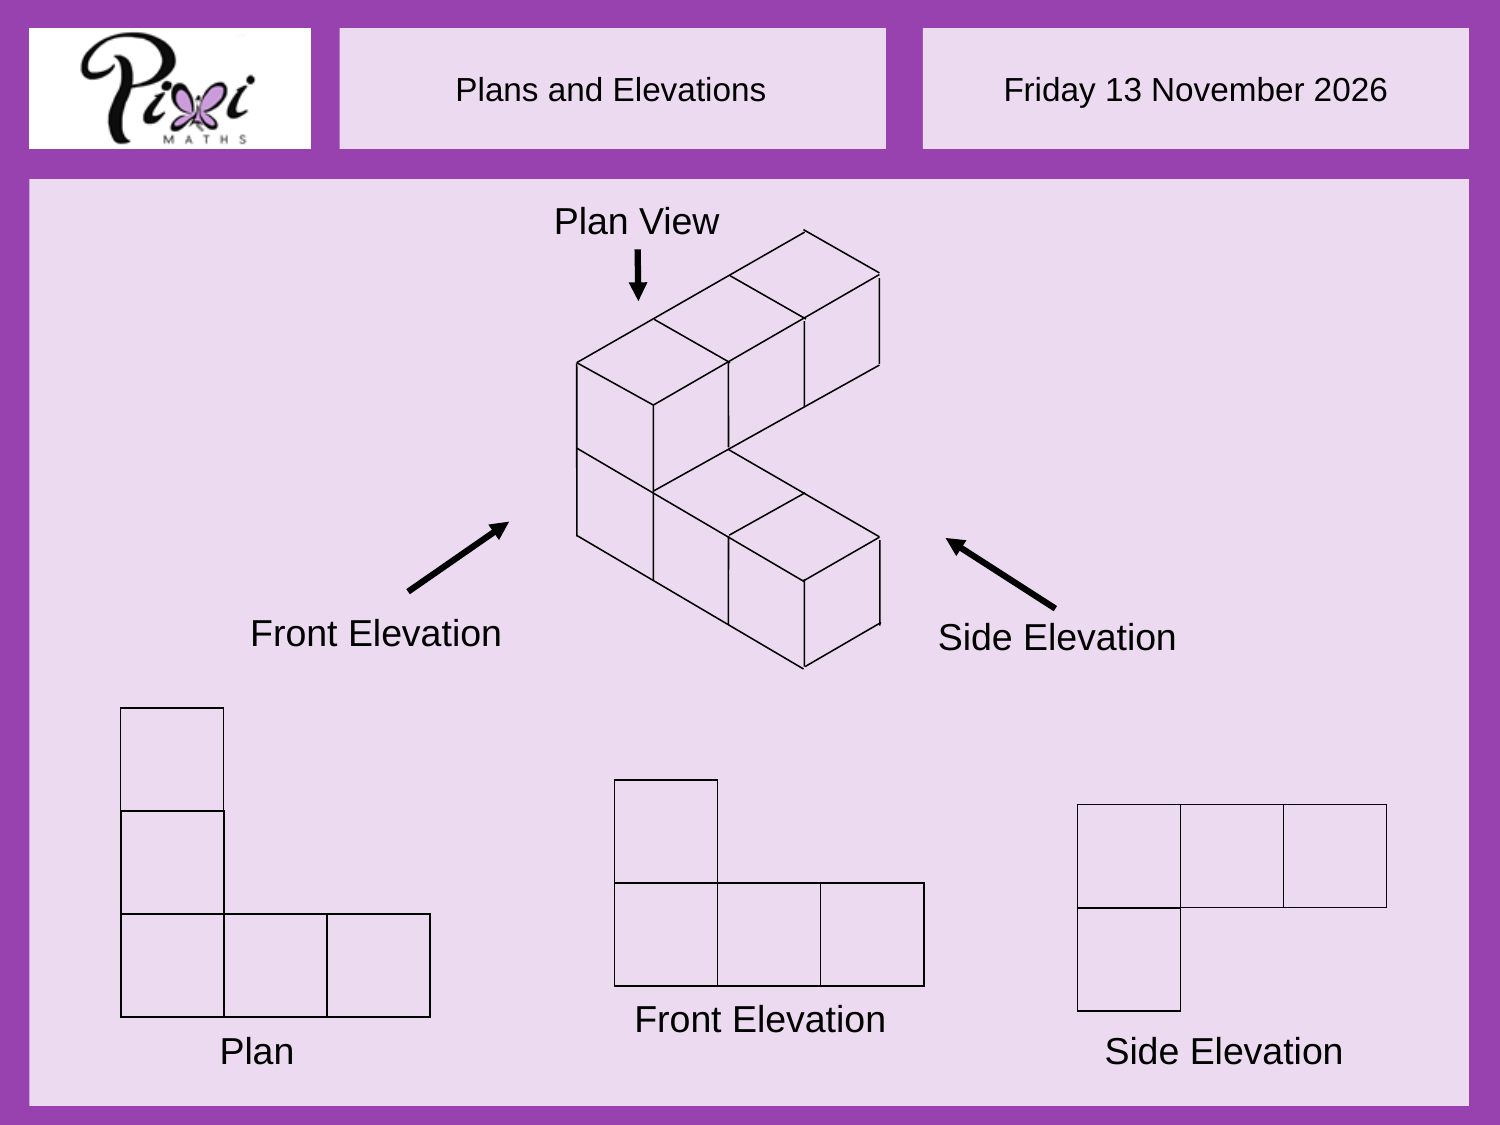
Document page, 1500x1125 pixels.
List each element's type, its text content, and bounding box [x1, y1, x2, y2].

text_box [1077, 908, 1181, 1011]
text_box [327, 913, 431, 1018]
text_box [538, 189, 750, 302]
text_box [1077, 804, 1181, 908]
text_box [120, 914, 224, 1018]
text_box [120, 811, 224, 914]
text_box [717, 882, 820, 986]
text_box [614, 883, 717, 986]
text_box [614, 779, 718, 883]
picture [0, 0, 1500, 1125]
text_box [235, 521, 529, 663]
text_box [224, 913, 327, 1018]
text_box [120, 707, 224, 811]
text_box [1283, 804, 1387, 908]
text_box Front Elevation [619, 987, 954, 1048]
text_box Plan [204, 1019, 540, 1080]
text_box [922, 529, 1217, 667]
text_box [820, 882, 924, 986]
text_box Side Elevation [1089, 1019, 1400, 1080]
text_box [1181, 804, 1283, 908]
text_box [576, 229, 882, 670]
